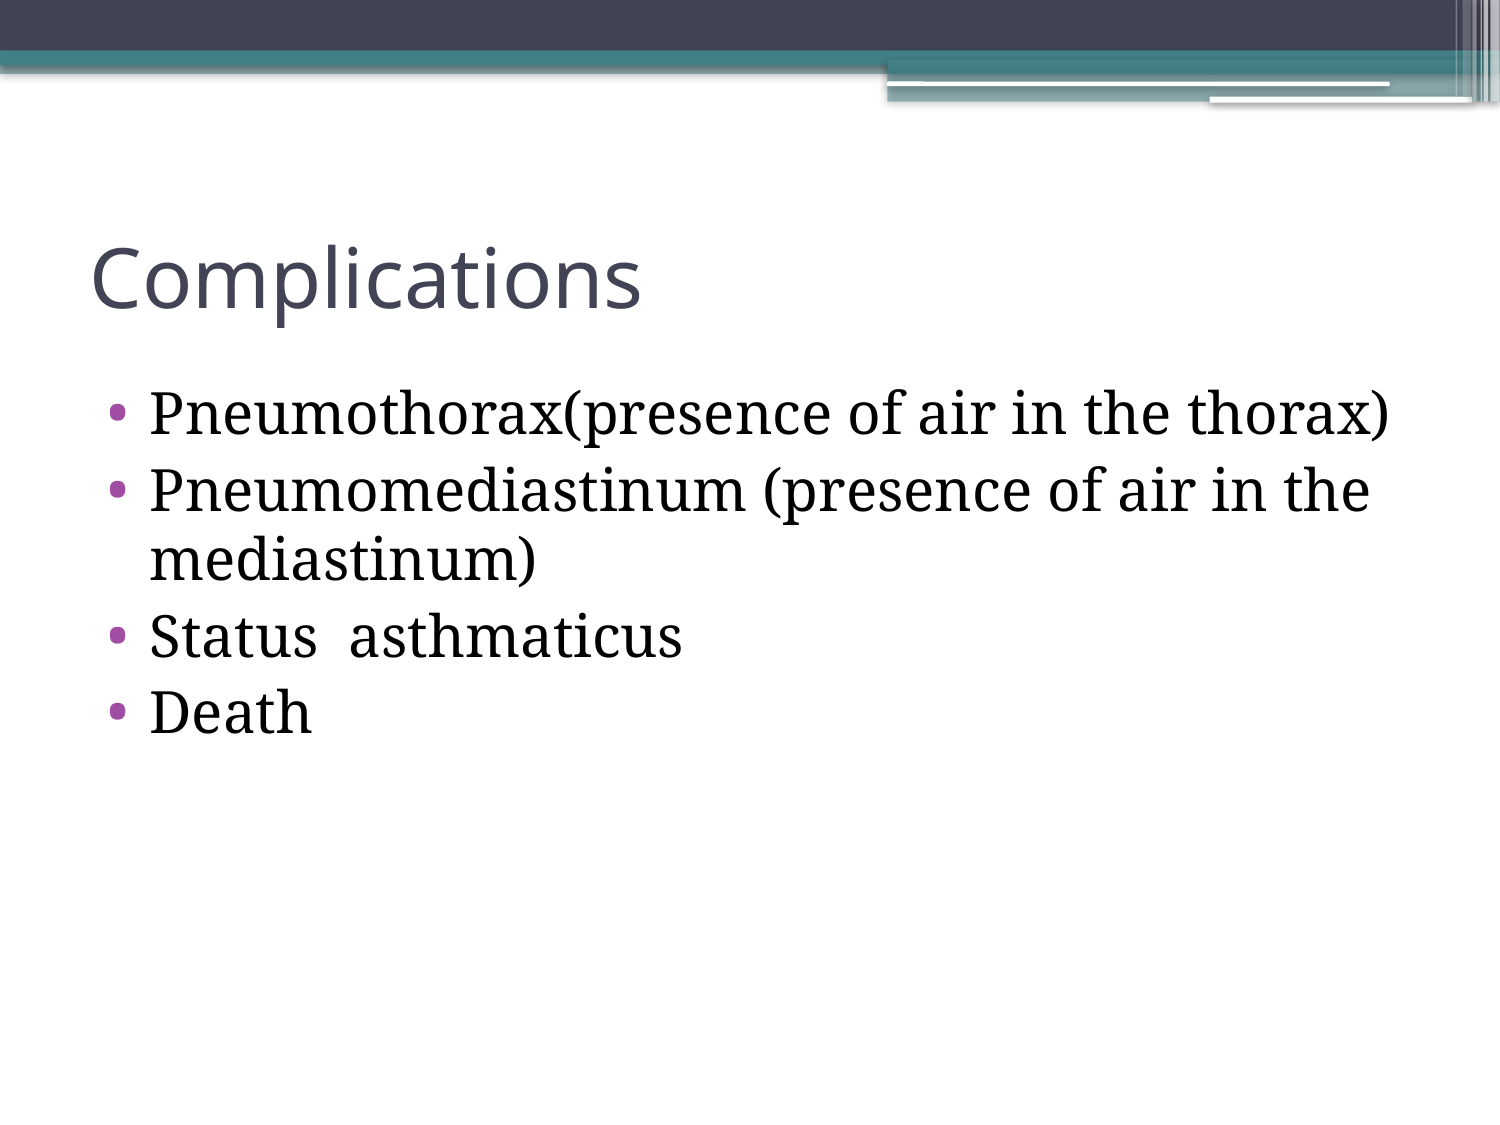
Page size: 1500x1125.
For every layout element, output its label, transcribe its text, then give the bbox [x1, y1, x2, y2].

title Complications [75, 187, 1425, 363]
list Pneumothorax(presence of air in the thorax) Pneumomediastinum (presence of air in the mediastinum) Status asthmaticus Death [75, 368, 1425, 1079]
